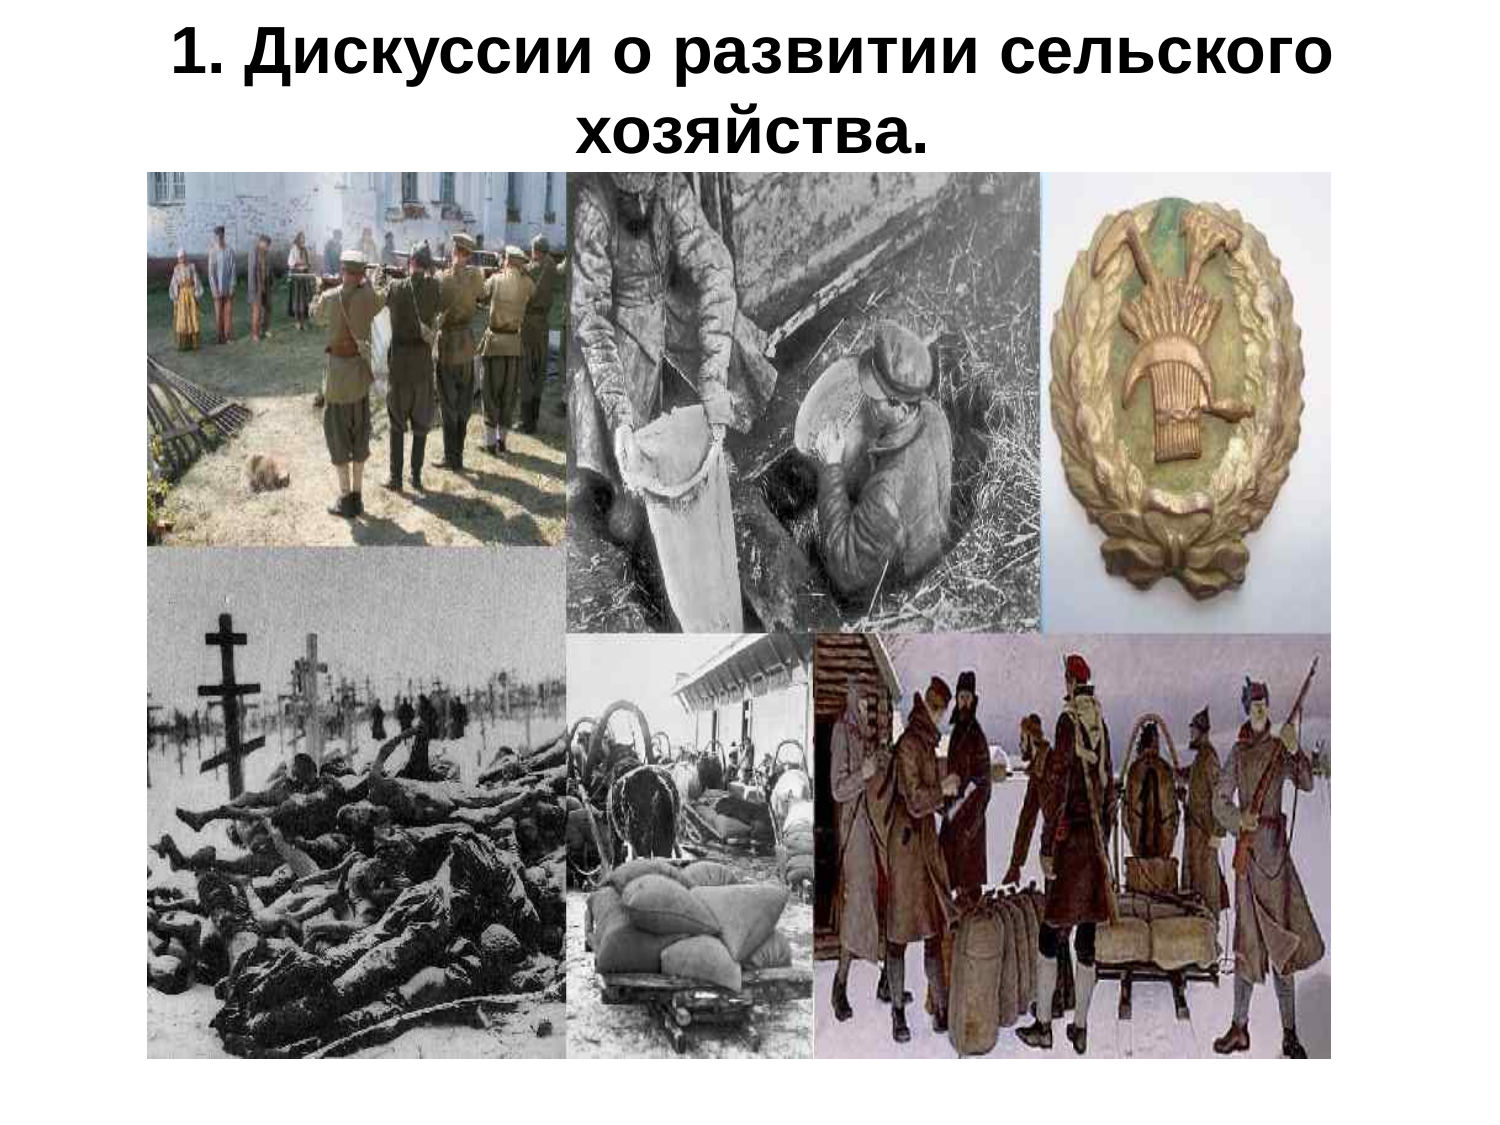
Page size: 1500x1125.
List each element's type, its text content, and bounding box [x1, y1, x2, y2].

text_box 1. Дискуссии о развитии сельского хозяйства. [5, 0, 1500, 175]
picture [147, 171, 1331, 1060]
